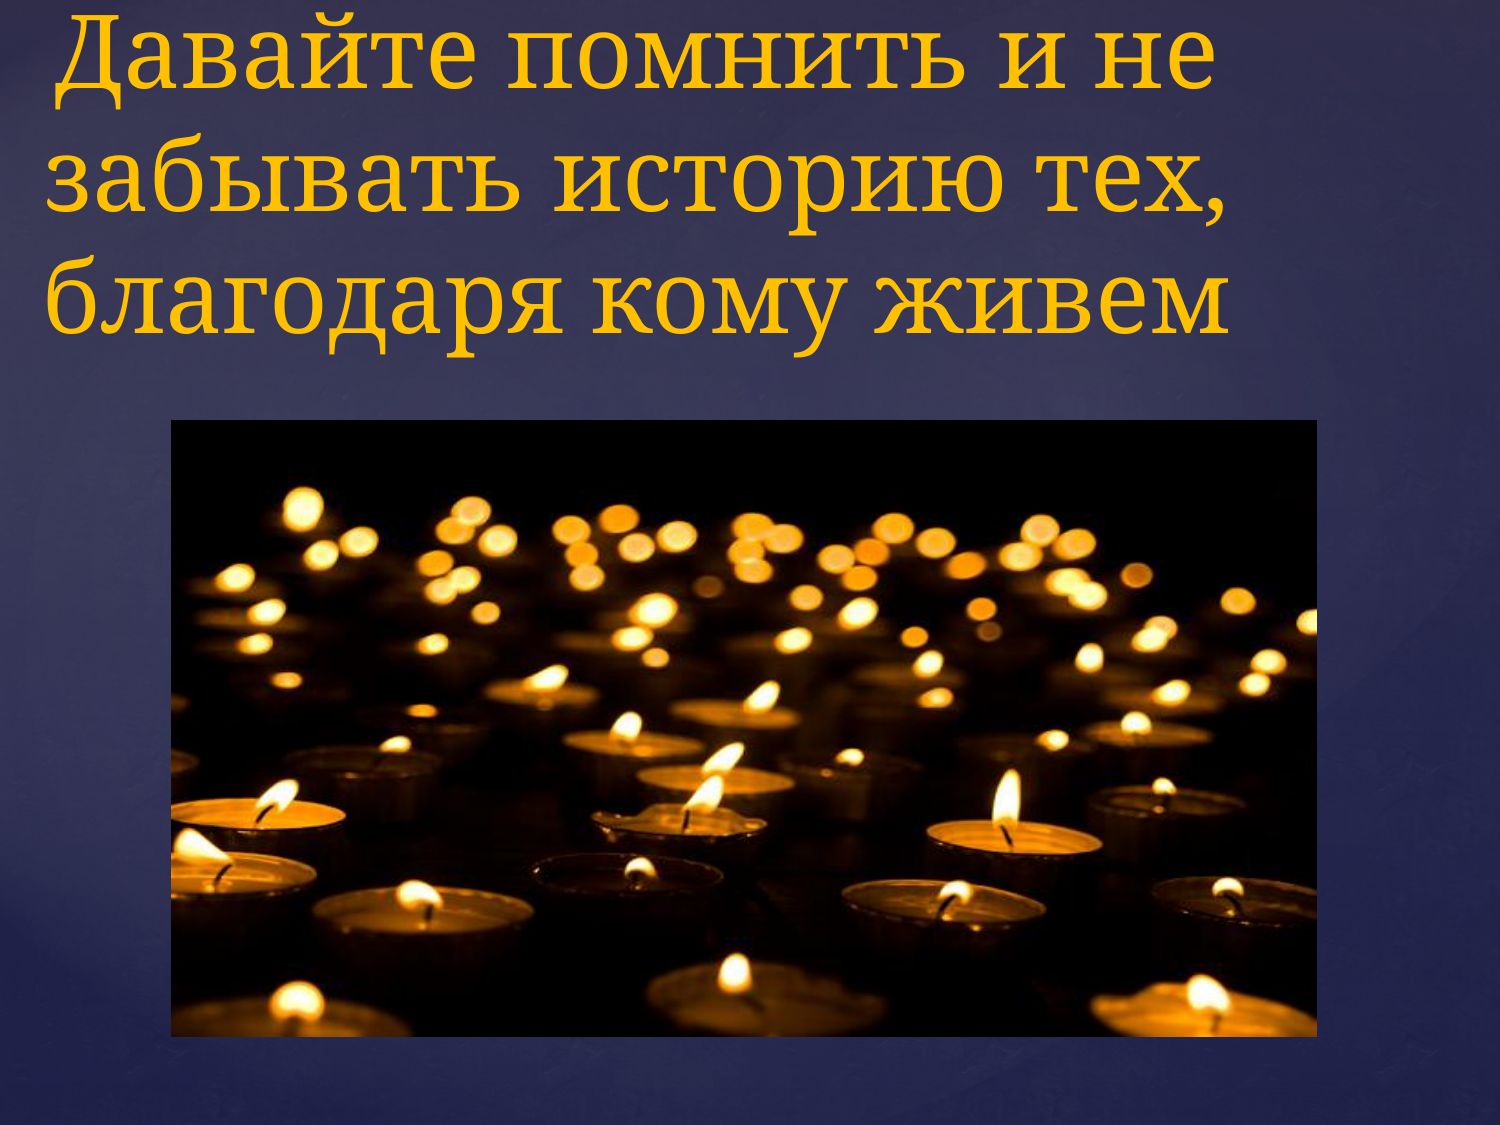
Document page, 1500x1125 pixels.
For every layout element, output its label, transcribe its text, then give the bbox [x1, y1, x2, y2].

title Давайте помнить и не забывать историю тех, благодаря кому живем [17, 90, 1256, 362]
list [170, 420, 1318, 1037]
